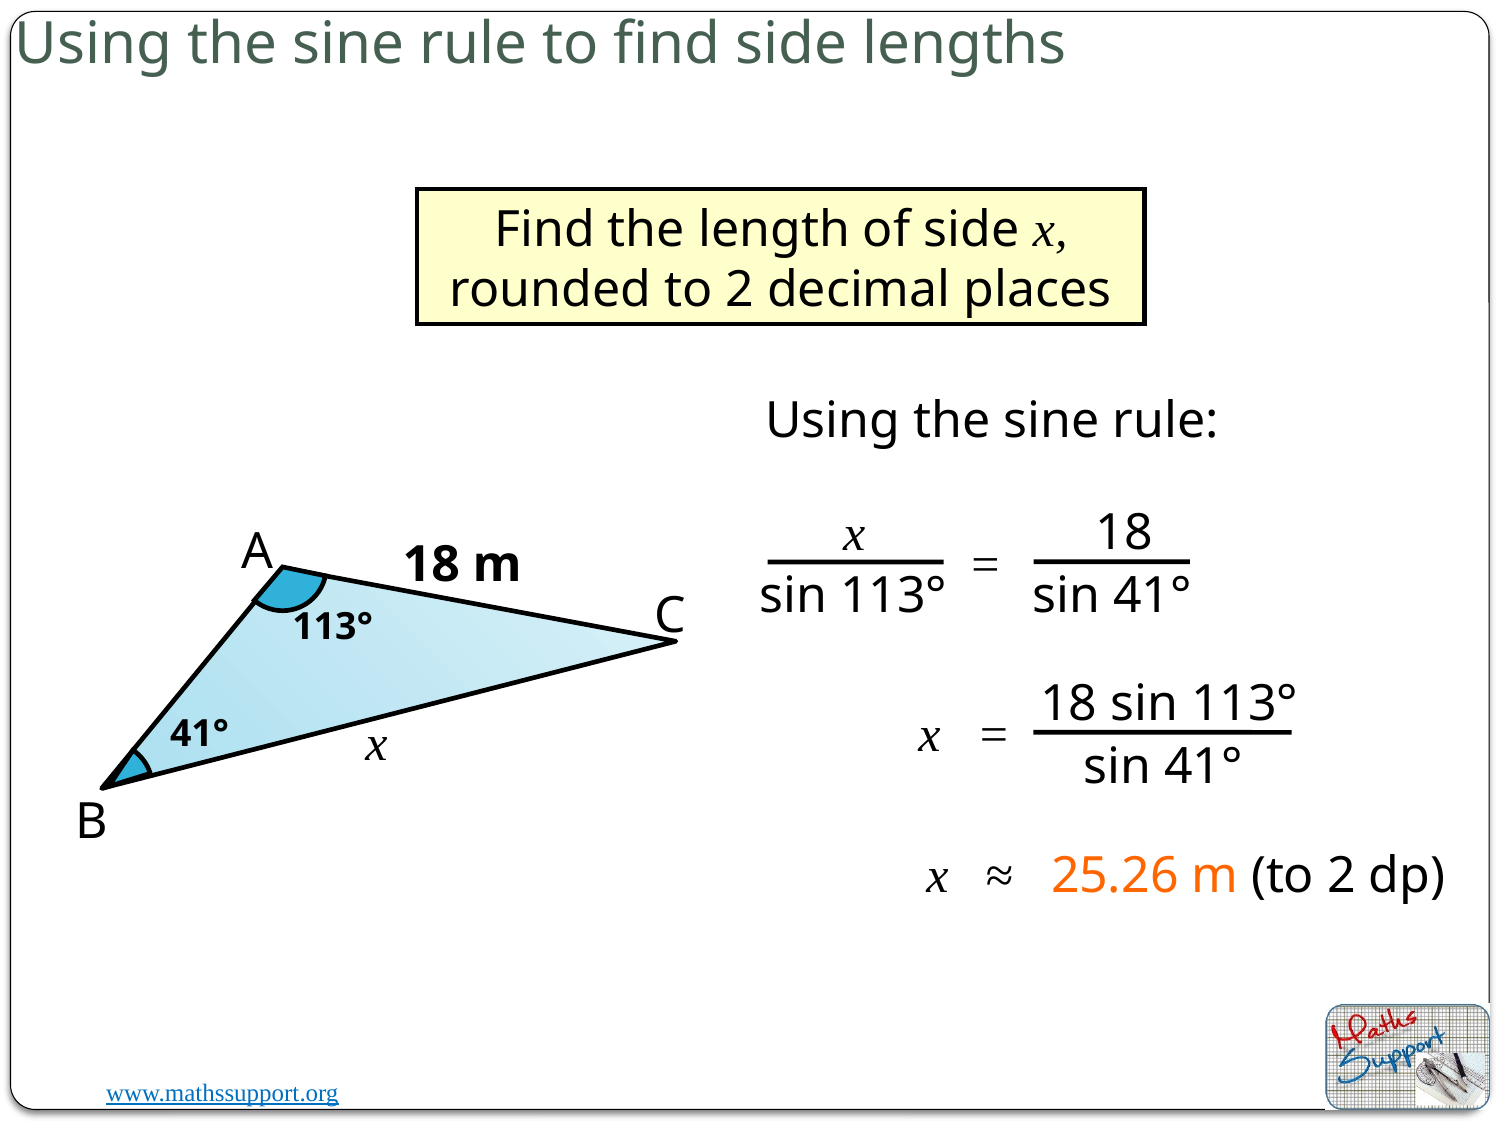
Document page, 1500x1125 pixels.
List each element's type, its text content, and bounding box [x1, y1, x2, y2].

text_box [749, 492, 1205, 632]
text_box Using the sine rule to find side lengths [0, 0, 1350, 91]
text_box [1321, 1005, 1486, 1107]
text_box [135, 1074, 418, 1109]
text_box x ≈ 25.26 m (to 2 dp) [911, 834, 1461, 910]
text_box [902, 662, 1307, 802]
picture [1325, 1003, 1490, 1110]
text_box Using the sine rule: [750, 380, 1235, 456]
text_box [59, 510, 701, 857]
text_box Find the length of side x, rounded to 2 decimal places [417, 189, 1145, 324]
